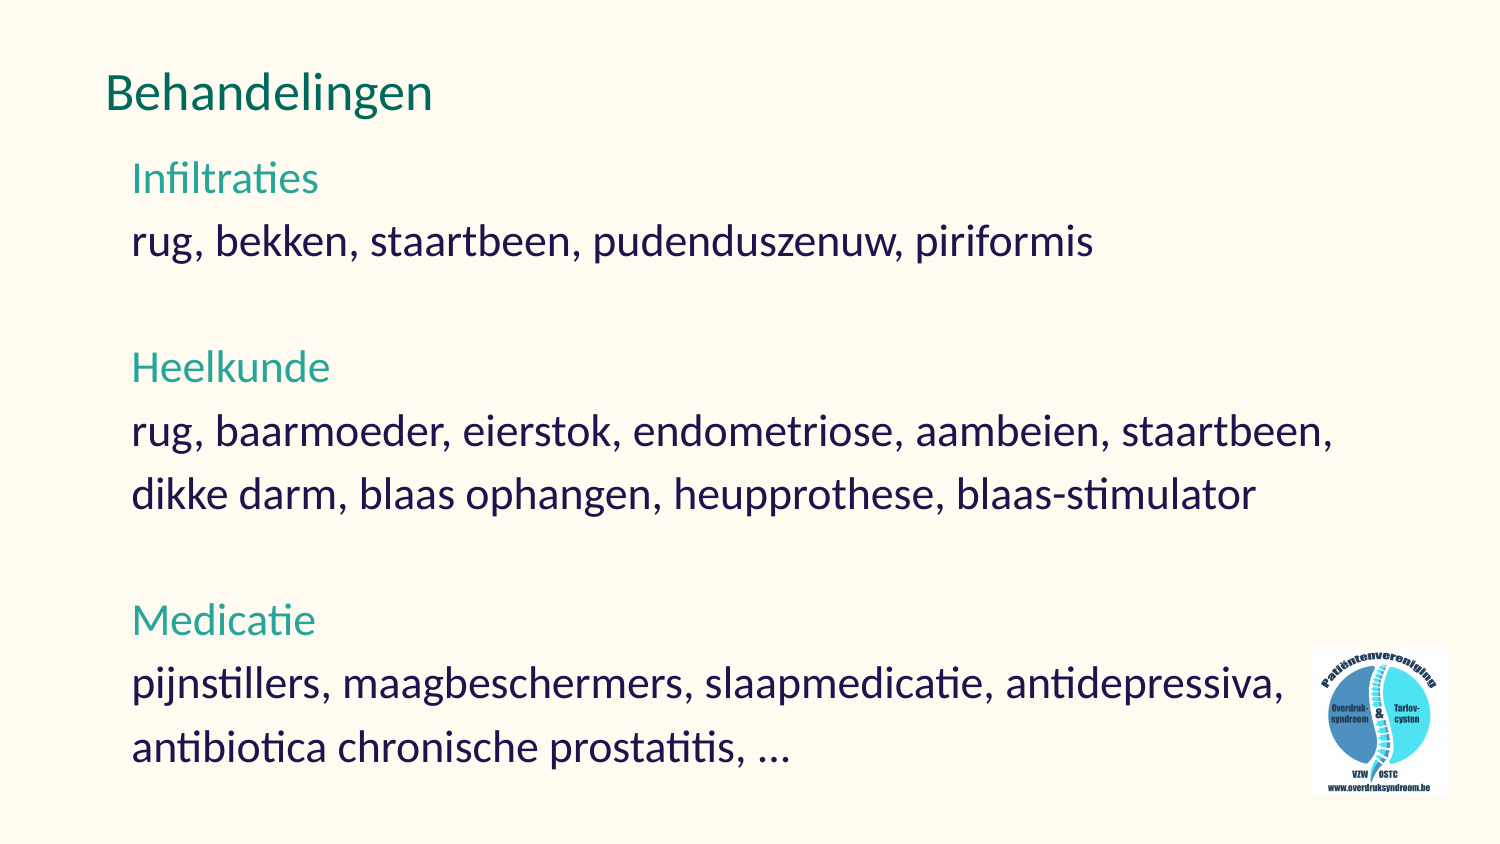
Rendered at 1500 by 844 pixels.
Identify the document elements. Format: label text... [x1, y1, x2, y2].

title Behandelingen [90, 40, 1489, 166]
list Infiltraties rug, bekken, staartbeen, pudenduszenuw, piriformis Heelkunde rug, baarmoeder, eierstok, endometriose, aambeien, staartbeen, dikke darm, blaas ophangen, heupprothese, blaas-stimulator Medicatie pijnstillers, maagbeschermers, slaapmedicatie, antidepressiva, antibiotica chronische prostatitis, ... [116, 166, 1386, 785]
picture [1312, 648, 1450, 797]
